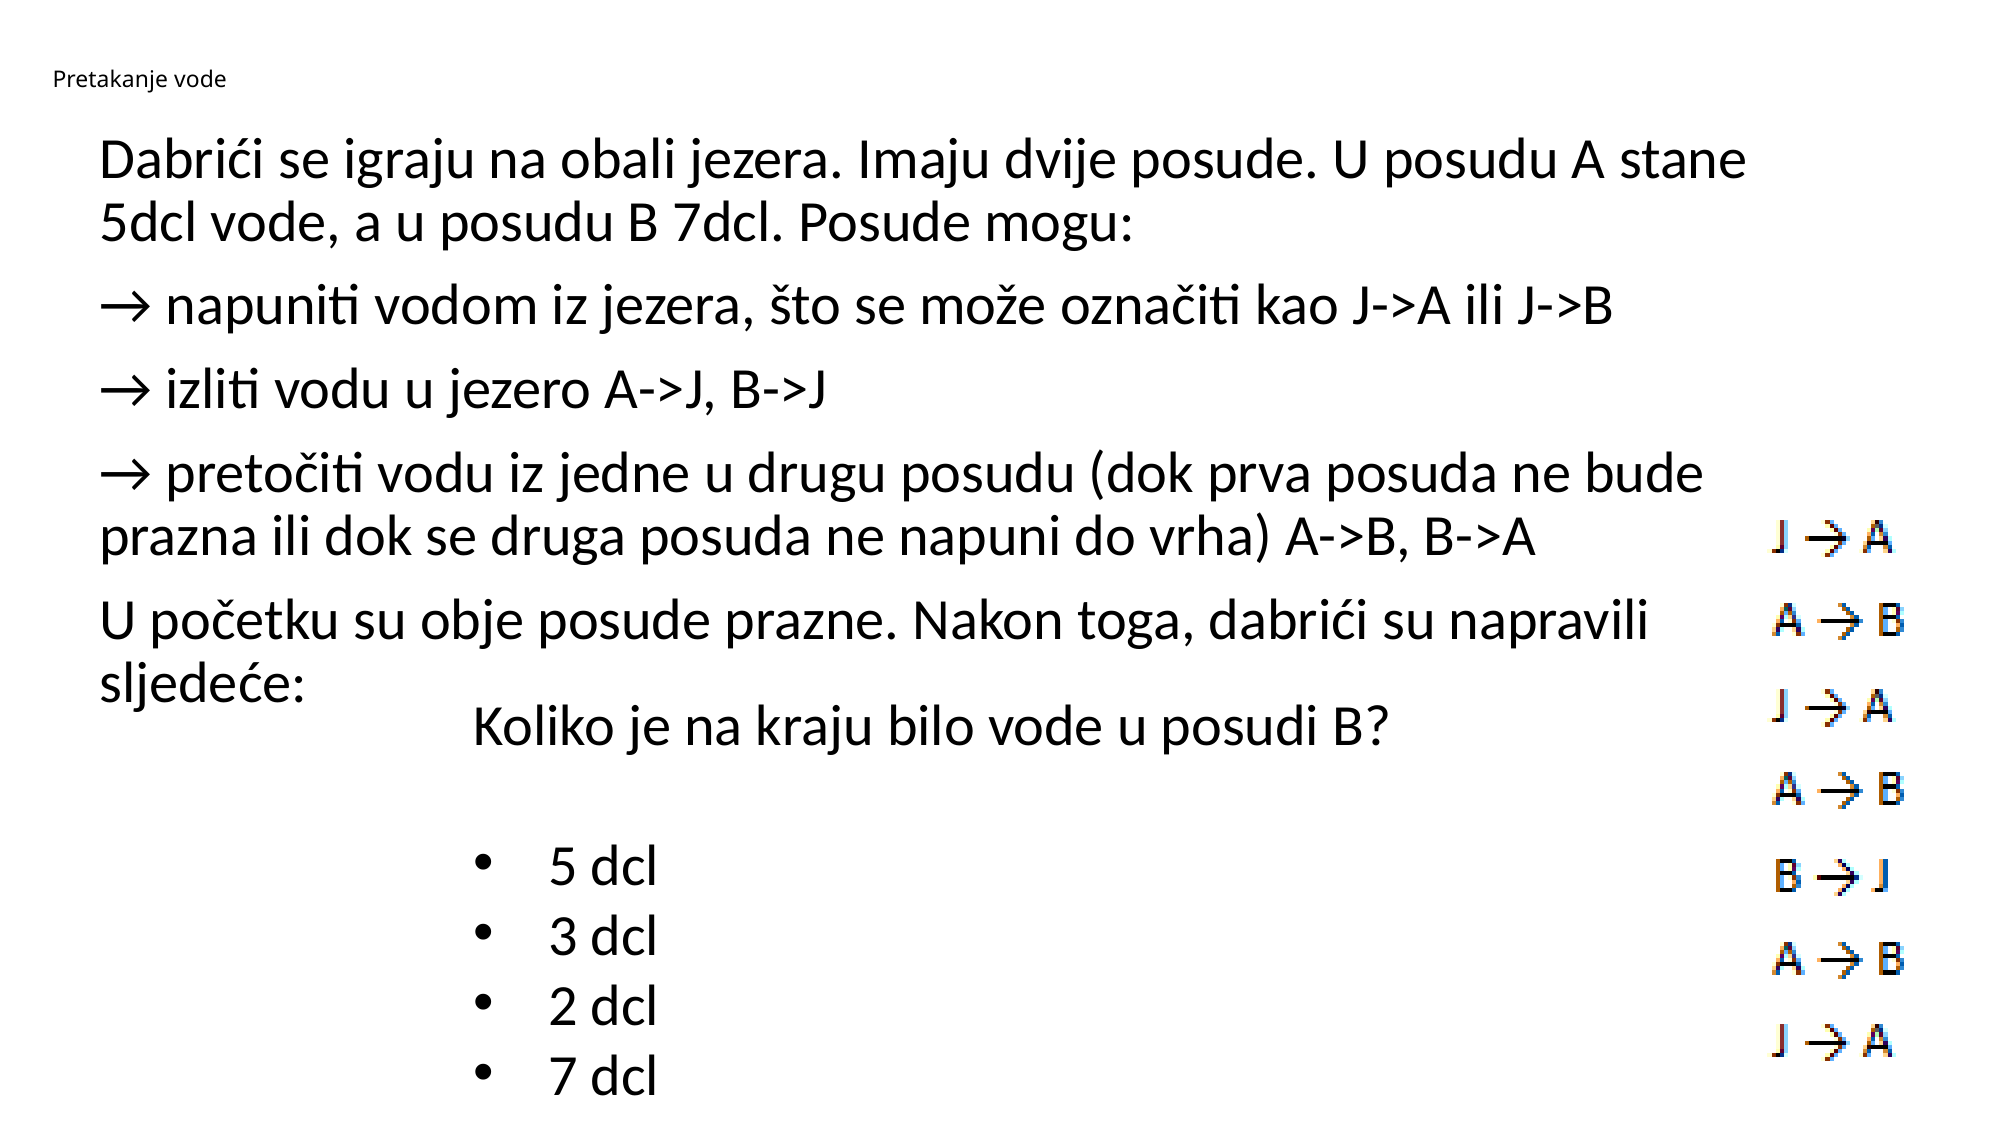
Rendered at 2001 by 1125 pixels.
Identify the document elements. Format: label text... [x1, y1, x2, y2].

text_box Koliko je na kraju bilo vode u posudi B? 5 dcl 3 dcl 2 dcl 7 dcl [458, 679, 1794, 1125]
picture [1739, 508, 1946, 1066]
list Dabrići se igraju na obali jezera. Imaju dvije posude. U posudu A stane 5dcl vode, a u posudu B 7dcl. Posude mogu: → napuniti vodom iz jezera, što se može označiti kao J->A ili J->B → izliti vodu u jezero A->J, B->J → pretočiti vodu iz jedne u drugu posudu (dok prva posuda ne bude prazna ili dok se druga posuda ne napuni do vrha) A->B, B->A U početku su obje posude prazne. Nakon toga, dabrići su napravili sljedeće: [84, 120, 1810, 835]
title Pretakanje vode [37, 59, 1863, 100]
